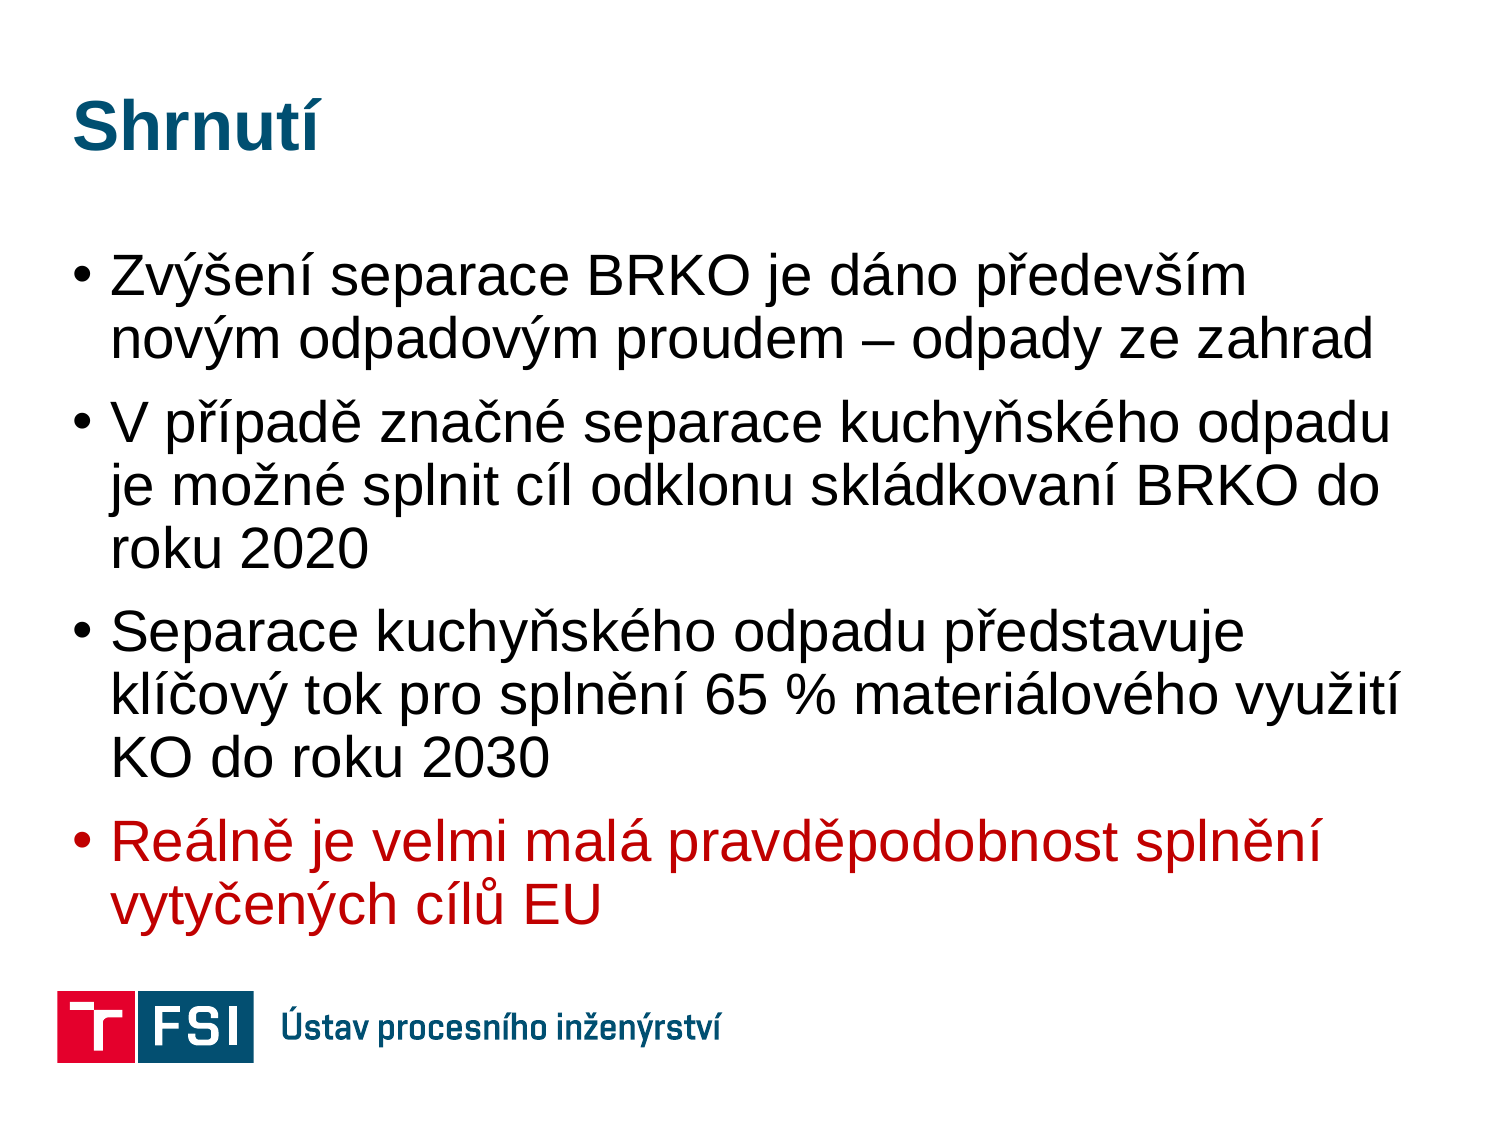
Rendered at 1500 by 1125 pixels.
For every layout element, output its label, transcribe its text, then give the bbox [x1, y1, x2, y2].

list Zvýšení separace BRKO je dáno především novým odpadovým proudem – odpady ze zahrad V případě značné separace kuchyňského odpadu je možné splnit cíl odklonu skládkovaní BRKO do roku 2020 Separace kuchyňského odpadu představuje klíčový tok pro splnění 65 % materiálového využití KO do roku 2030 Reálně je velmi malá pravděpodobnost splnění vytyčených cílů EU [57, 237, 1443, 954]
title Shrnutí [57, 28, 1443, 227]
